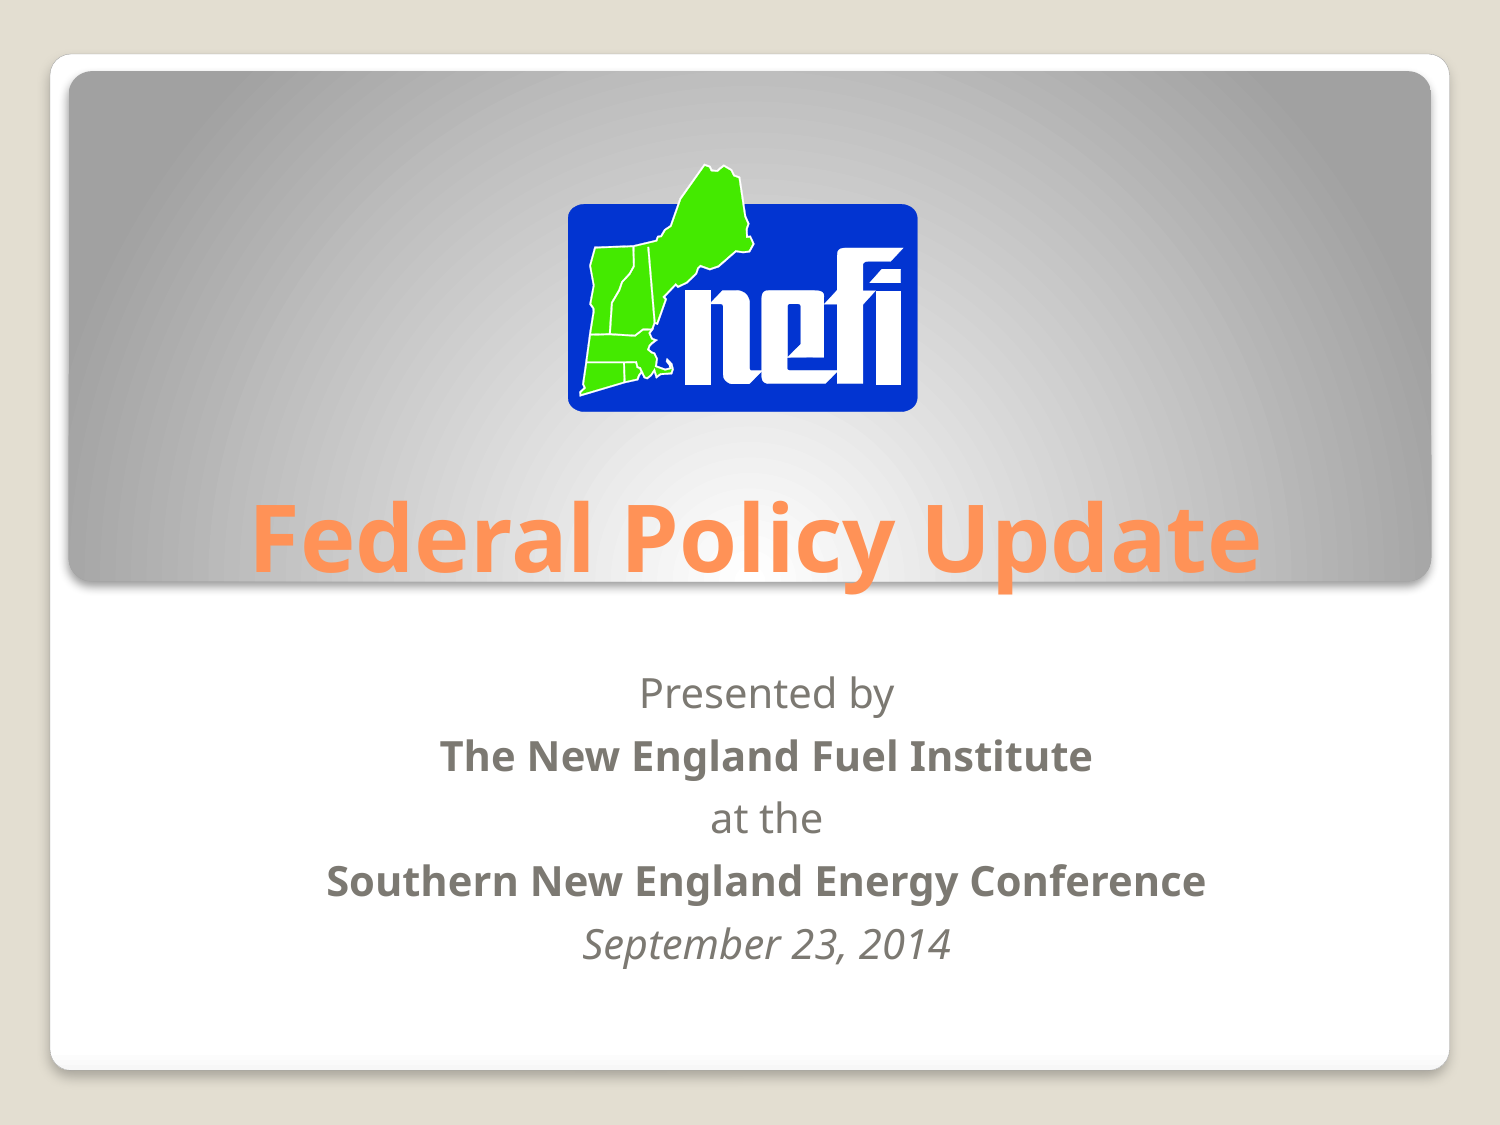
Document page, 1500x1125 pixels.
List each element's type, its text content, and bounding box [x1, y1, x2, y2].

title Federal Policy Update [118, 298, 1394, 599]
subtitle Presented by The New England Fuel Institute at the Southern New England Energy Conference September 23, 2014 [118, 604, 1394, 1025]
picture [567, 162, 919, 412]
